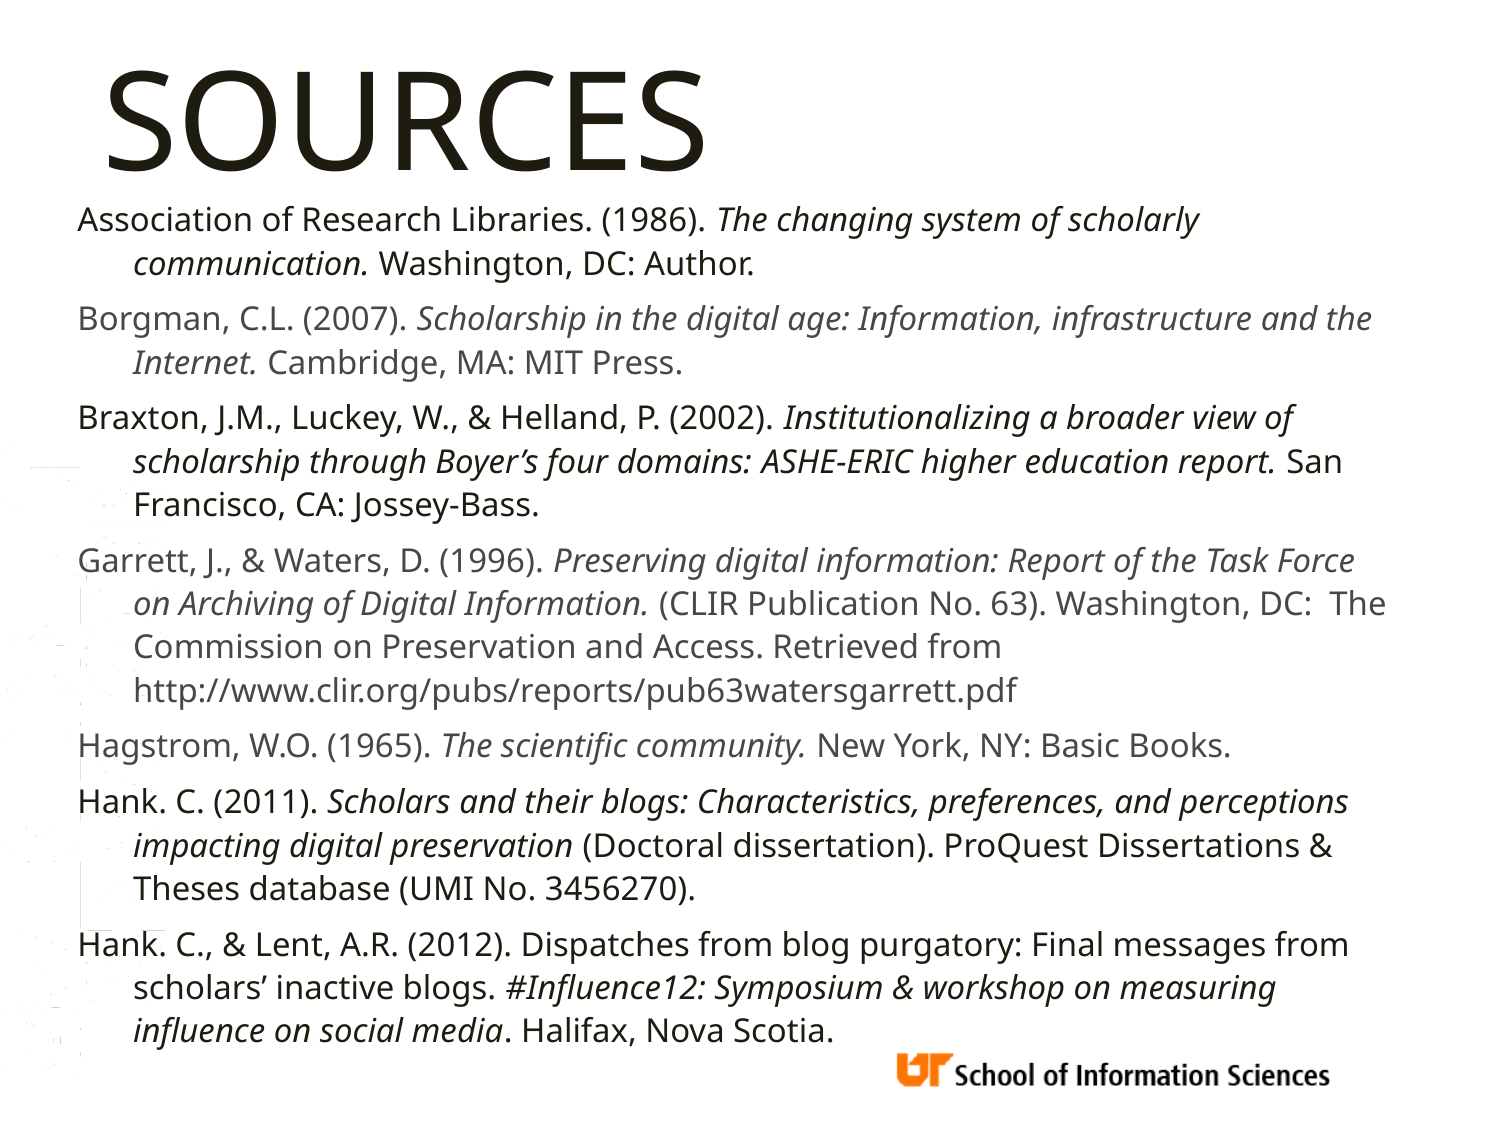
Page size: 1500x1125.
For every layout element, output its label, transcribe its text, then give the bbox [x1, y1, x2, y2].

list Association of Research Libraries. (1986). The changing system of scholarly communication. Washington, DC: Author. Borgman, C.L. (2007). Scholarship in the digital age: Information, infrastructure and the Internet. Cambridge, MA: MIT Press. Braxton, J.M., Luckey, W., & Helland, P. (2002). Institutionalizing a broader view of scholarship through Boyer’s four domains: ASHE-ERIC higher education report. San Francisco, CA: Jossey-Bass. Garrett, J., & Waters, D. (1996). Preserving digital information: Report of the Task Force on Archiving of Digital Information. (CLIR Publication No. 63). Washington, DC: The Commission on Preservation and Access. Retrieved from http://www.clir.org/pubs/reports/pub63watersgarrett.pdf Hagstrom, W.O. (1965). The scientific community. New York, NY: Basic Books. Hank. C. (2011). Scholars and their blogs: Characteristics, preferences, and perceptions impacting digital preservation (Doctoral dissertation). ProQuest Dissertations & Theses database (UMI No. 3456270). Hank. C., & Lent, A.R. (2012). Dispatches from blog purgatory: Final messages from scholars’ inactive blogs. #Influence12: Symposium & workshop on measuring influence on social media. Halifax, Nova Scotia. [62, 187, 1413, 1063]
text_box SOURCES [87, 24, 1500, 363]
picture [887, 1063, 1334, 1103]
